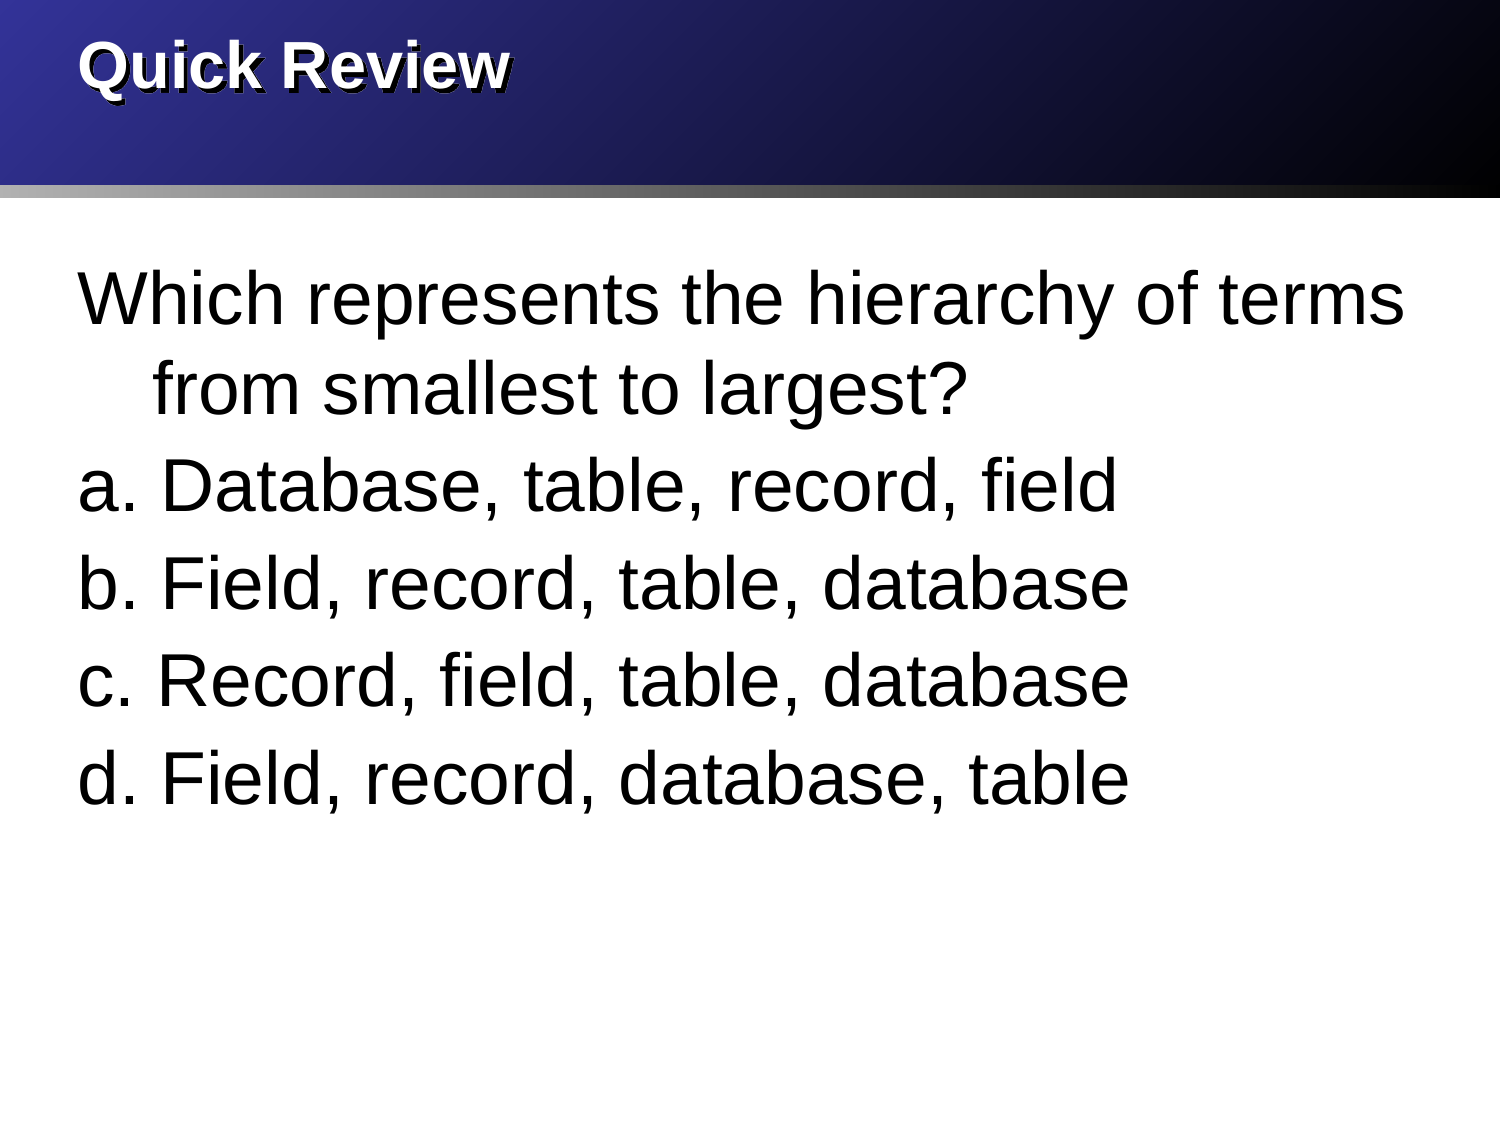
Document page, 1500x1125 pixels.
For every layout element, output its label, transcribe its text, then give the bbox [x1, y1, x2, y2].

title Quick Review [62, 14, 1426, 165]
list Which represents the hierarchy of terms from smallest to largest? a. Database, table, record, field b. Field, record, table, database c. Record, field, table, database d. Field, record, database, table [62, 241, 1438, 963]
